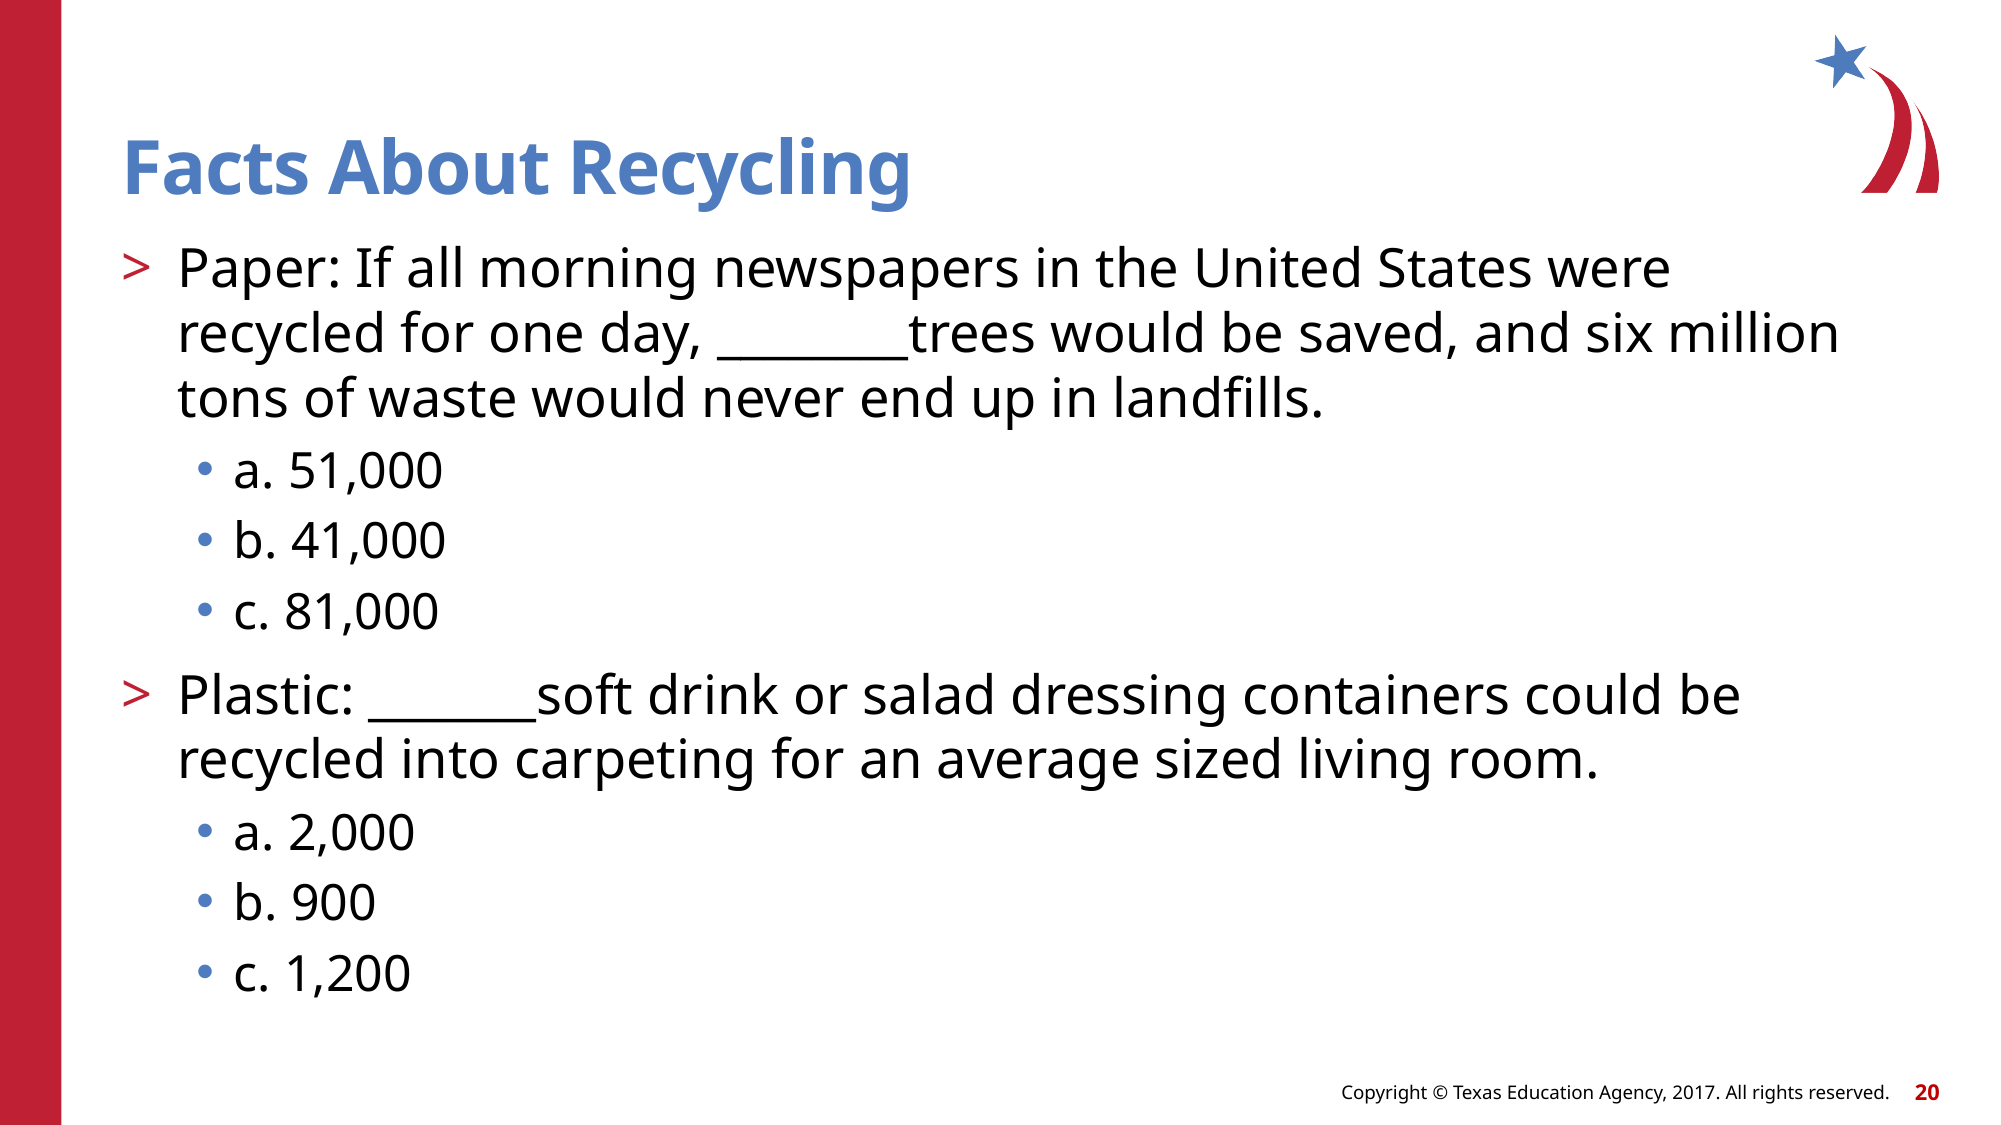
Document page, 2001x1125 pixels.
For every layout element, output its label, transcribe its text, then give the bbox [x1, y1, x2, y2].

list Paper: If all morning newspapers in the United States were recycled for one day, ________trees would be saved, and six million tons of waste would never end up in landfills. a. 51,000 b. 41,000 c. 81,000 Plastic: _______soft drink or salad dressing containers could be recycled into carpeting for an average sized living room. a. 2,000 b. 900 c. 1,200 [121, 233, 1884, 1010]
title Facts About Recycling [121, 66, 1772, 211]
picture [1814, 34, 1939, 193]
